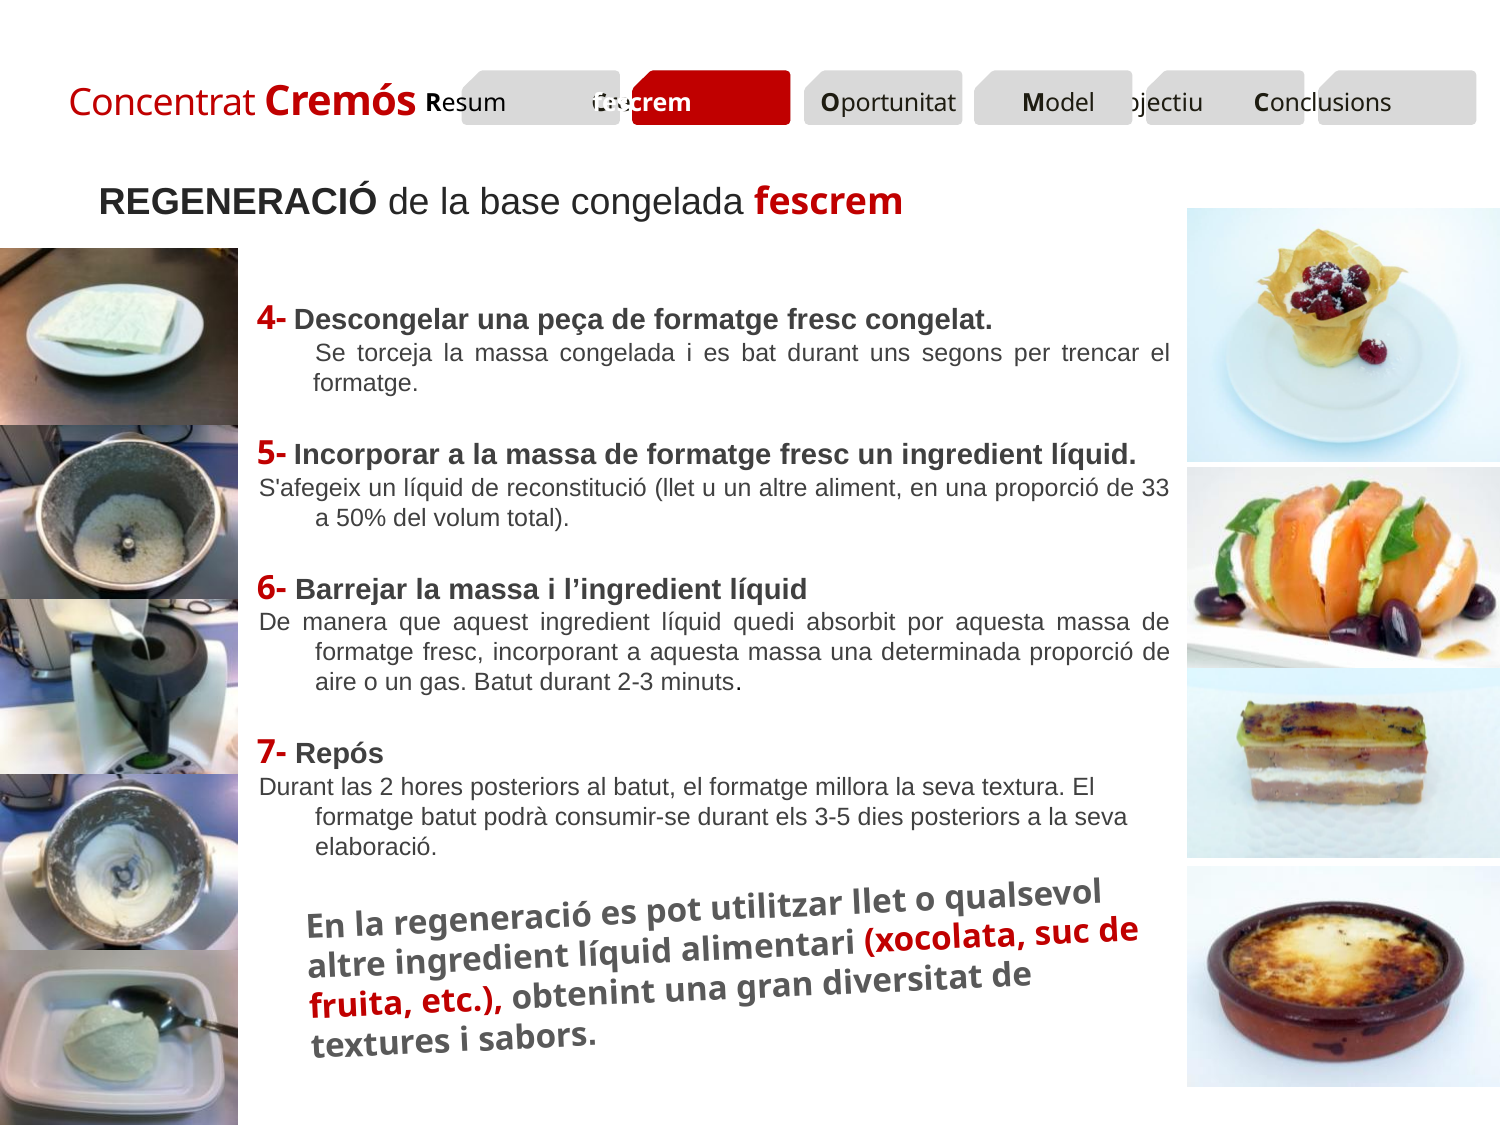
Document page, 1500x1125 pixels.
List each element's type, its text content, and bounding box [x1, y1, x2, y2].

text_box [0, 248, 238, 1125]
text_box 4- Descongelar una peça de formatge fresc congelat. Se torceja la massa congelada i es bat durant uns segons per trencar el formatge. 5- Incorporar a la massa de formatge fresc un ingredient líquid. S'afegeix un líquid de reconstitució (llet u un altre aliment, en una proporció de 33 a 50% del volum total). 6- Barrejar la massa i l’ingredient líquid De manera que aquest ingredient líquid quedi absorbit por aquesta massa de formatge fresc, incorporant a aquesta massa una determinada proporció de aire o un gas. Batut durant 2-3 minuts. 7- Repós Durant las 2 hores posteriors al batut, el formatge millora la seva textura. El formatge batut podrà consumir-se durant els 3-5 dies posteriors a la seva elaboració. [242, 289, 1187, 1125]
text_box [1186, 207, 1500, 1087]
text_box REGENERACIÓ de la base congelada fescrem [0, 169, 1500, 230]
text_box En la regeneració es pot utilitzar llet o qualsevol altre ingredient líquid alimentari (xocolata, suc de fruita, etc.), obtenint una gran diversitat de textures i sabors. [289, 857, 1181, 1113]
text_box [636, 74, 787, 125]
